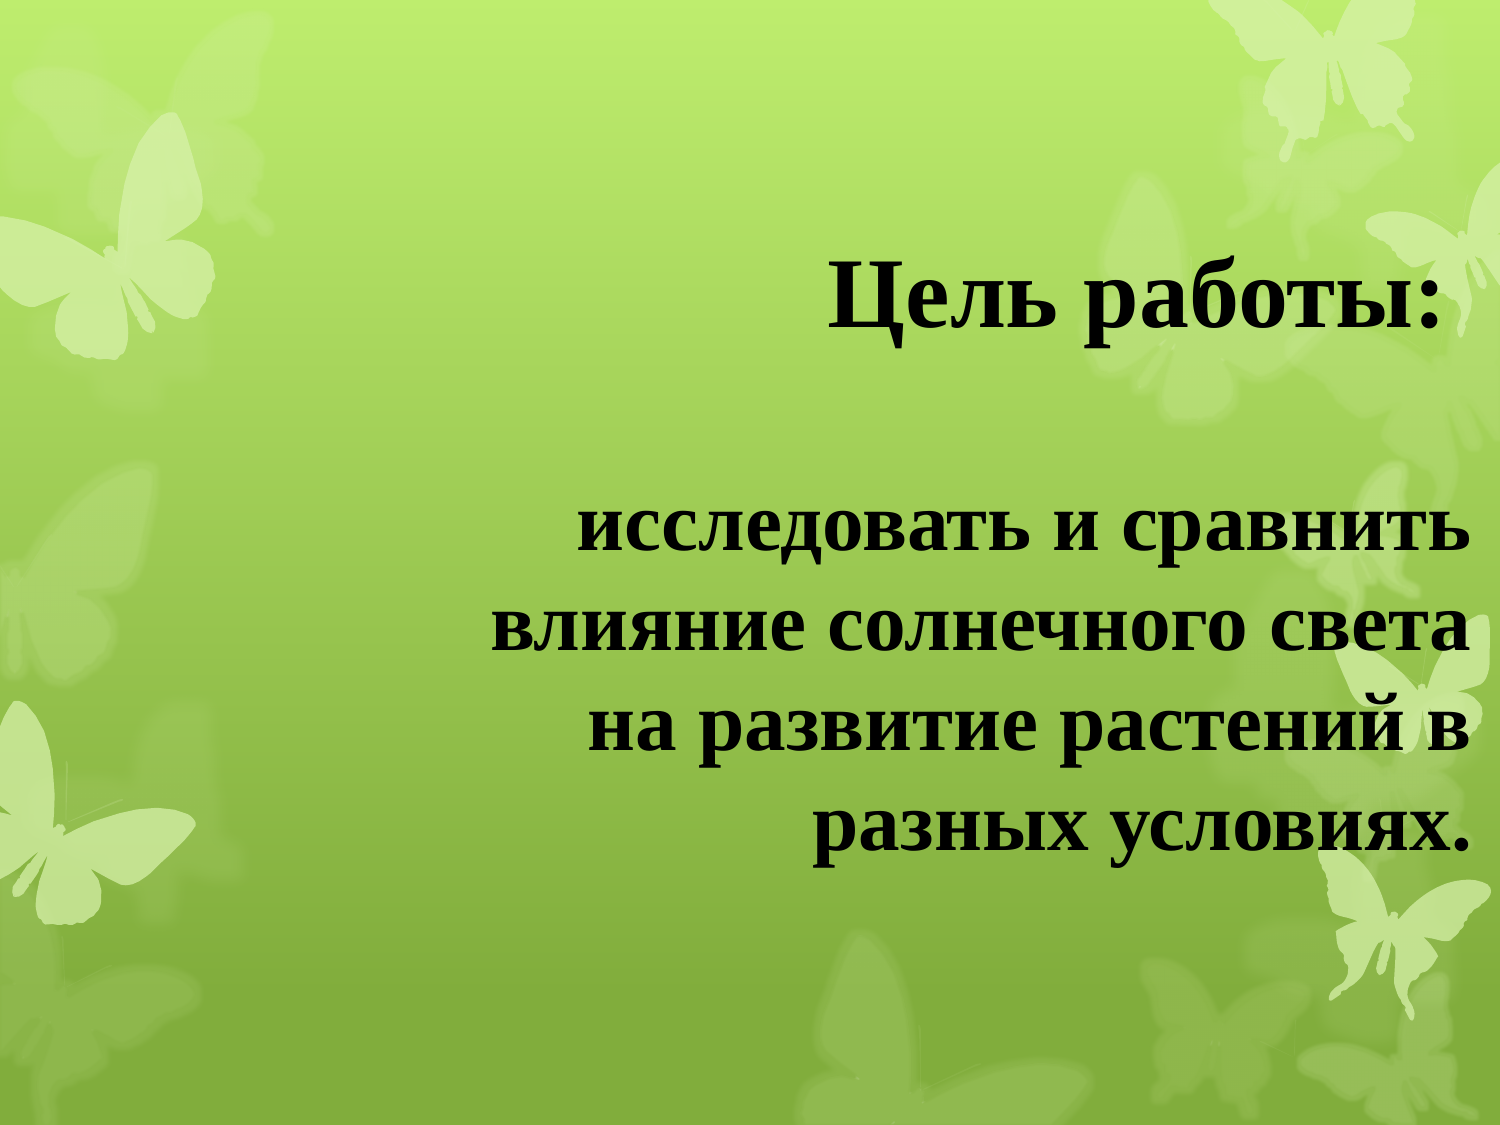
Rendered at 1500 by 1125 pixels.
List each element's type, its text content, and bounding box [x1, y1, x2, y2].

title Цель работы: исследовать и сравнить влияние солнечного света на развитие растений в разных условиях. [375, 324, 1488, 975]
